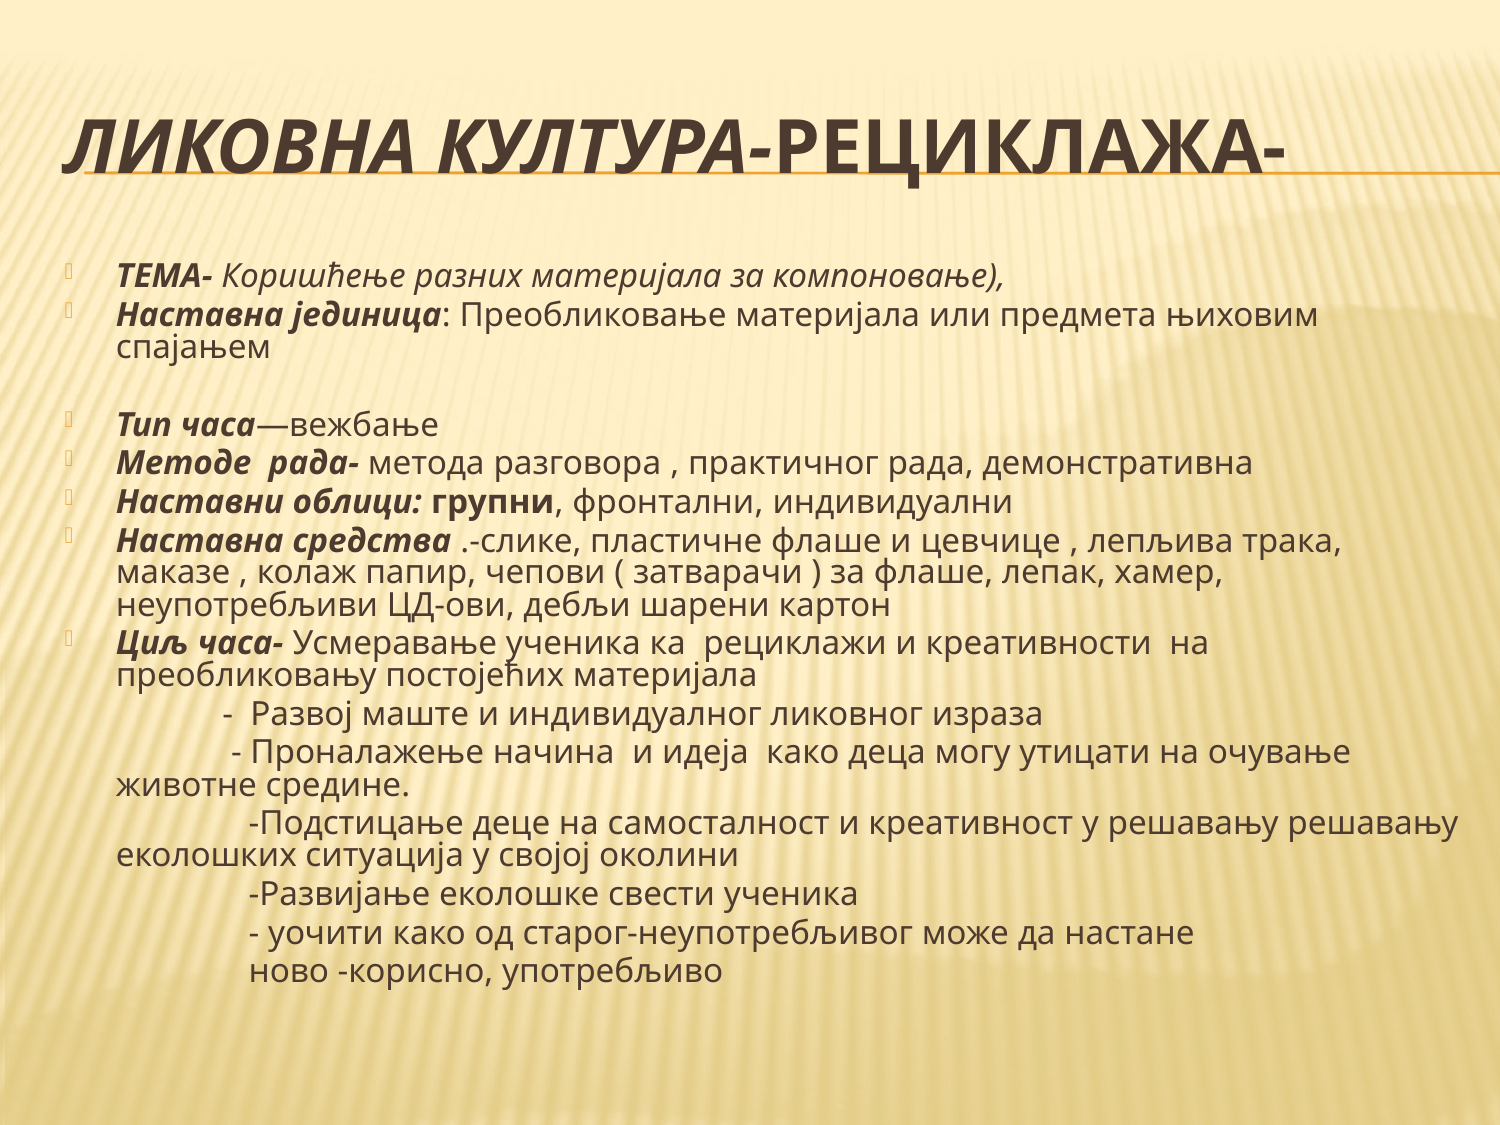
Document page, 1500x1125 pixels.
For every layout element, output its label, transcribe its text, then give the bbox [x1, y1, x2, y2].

list ТЕМА- Коришћење разних материјала за компоновање), Наставна јединица: Преобликовање материјала или предмета њиховим спајањем Тип часа—вежбање Методе рада- метода разговора , практичног рада, демонстративна Наставни облици: групни, фронтални, индивидуални Наставна средства .-слике, пластичне флаше и цевчице , лепљива трака, маказе , колаж папир, чепови ( затварачи ) за флаше, лепак, хамер, неупотребљиви ЦД-ови, дебљи шарени картон Циљ часа- Усмеравање ученика ка рециклажи и креативности на преобликовању постојећих материјала - Развој маште и индивидуалног ликовног израза - Проналажење начина и идеја како деца могу утицати на очување животне средине. -Подстицање деце на самосталност и креативност у решавању решавању еколошких ситуација у својој околини -Развијање еколошке свести ученика - уочити како од старог-неупотребљивог може да настане ново -корисно, употребљиво [50, 254, 1475, 998]
title ЛИКОВНА КУЛТУРА-Рециклажа- [50, 75, 1475, 213]
